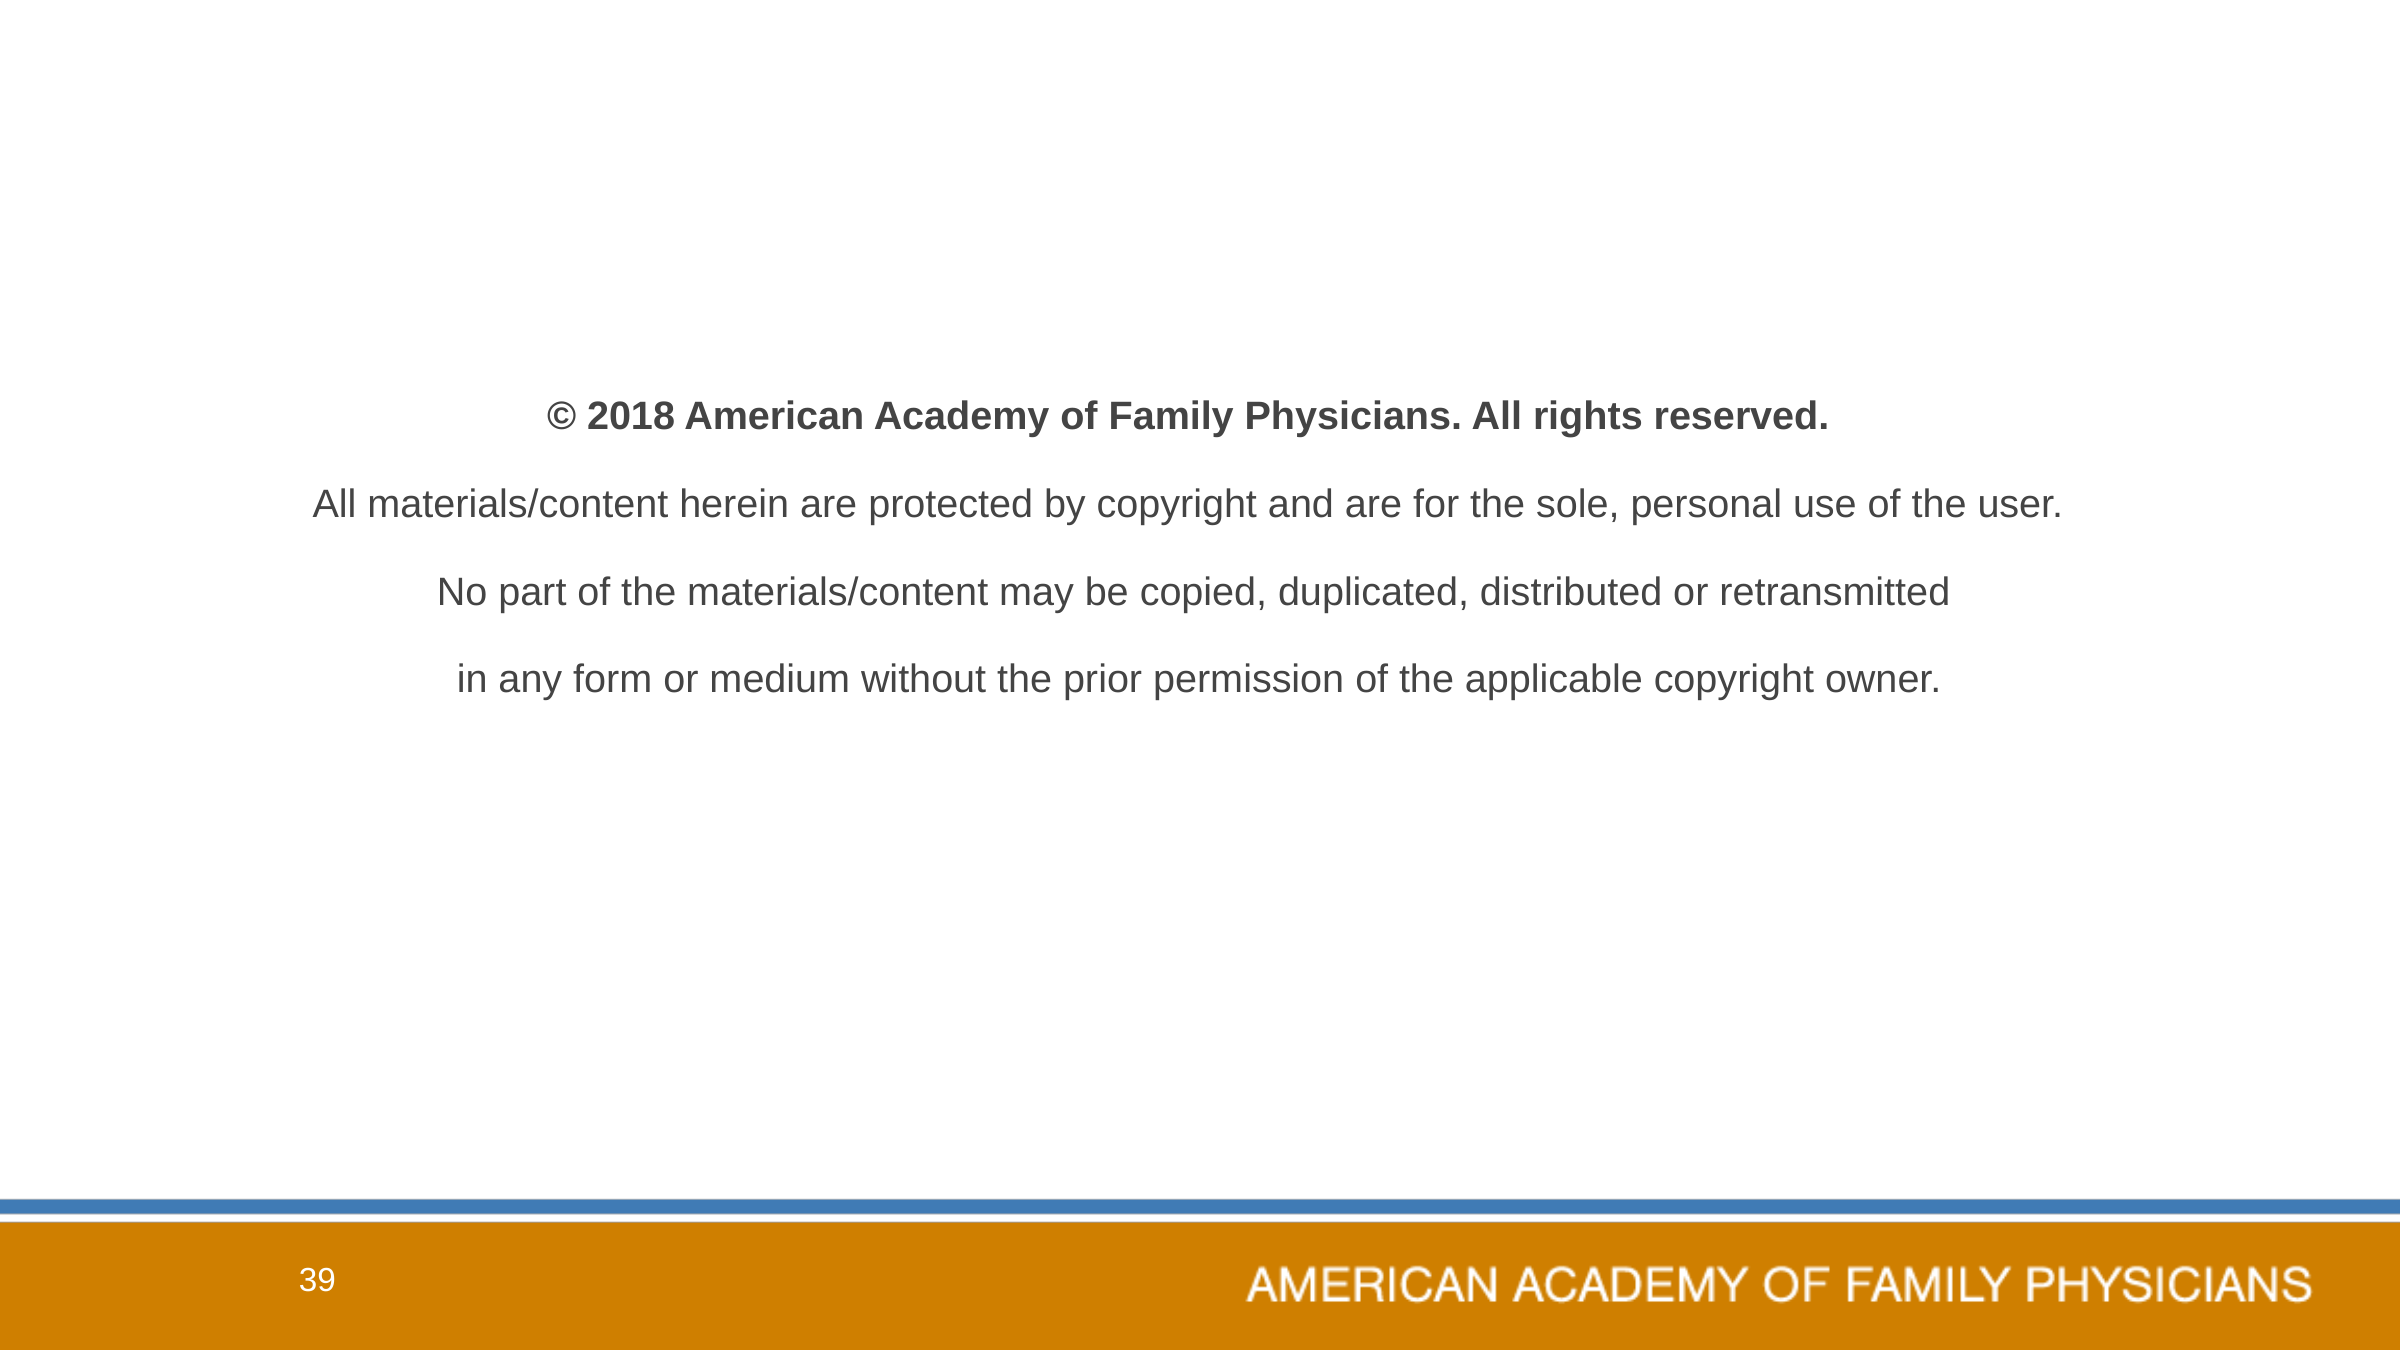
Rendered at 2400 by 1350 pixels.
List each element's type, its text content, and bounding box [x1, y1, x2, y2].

list © 2018 American Academy of Family Physicians. All rights reserved. All materials/content herein are protected by copyright and are for the sole, personal use of the user. No part of the materials/content may be copied, duplicated, distributed or retransmitted in any form or medium without the prior permission of the applicable copyright owner. [267, 358, 2133, 983]
slide_number 39 [288, 1252, 344, 1305]
picture [0, 0, 2400, 1350]
